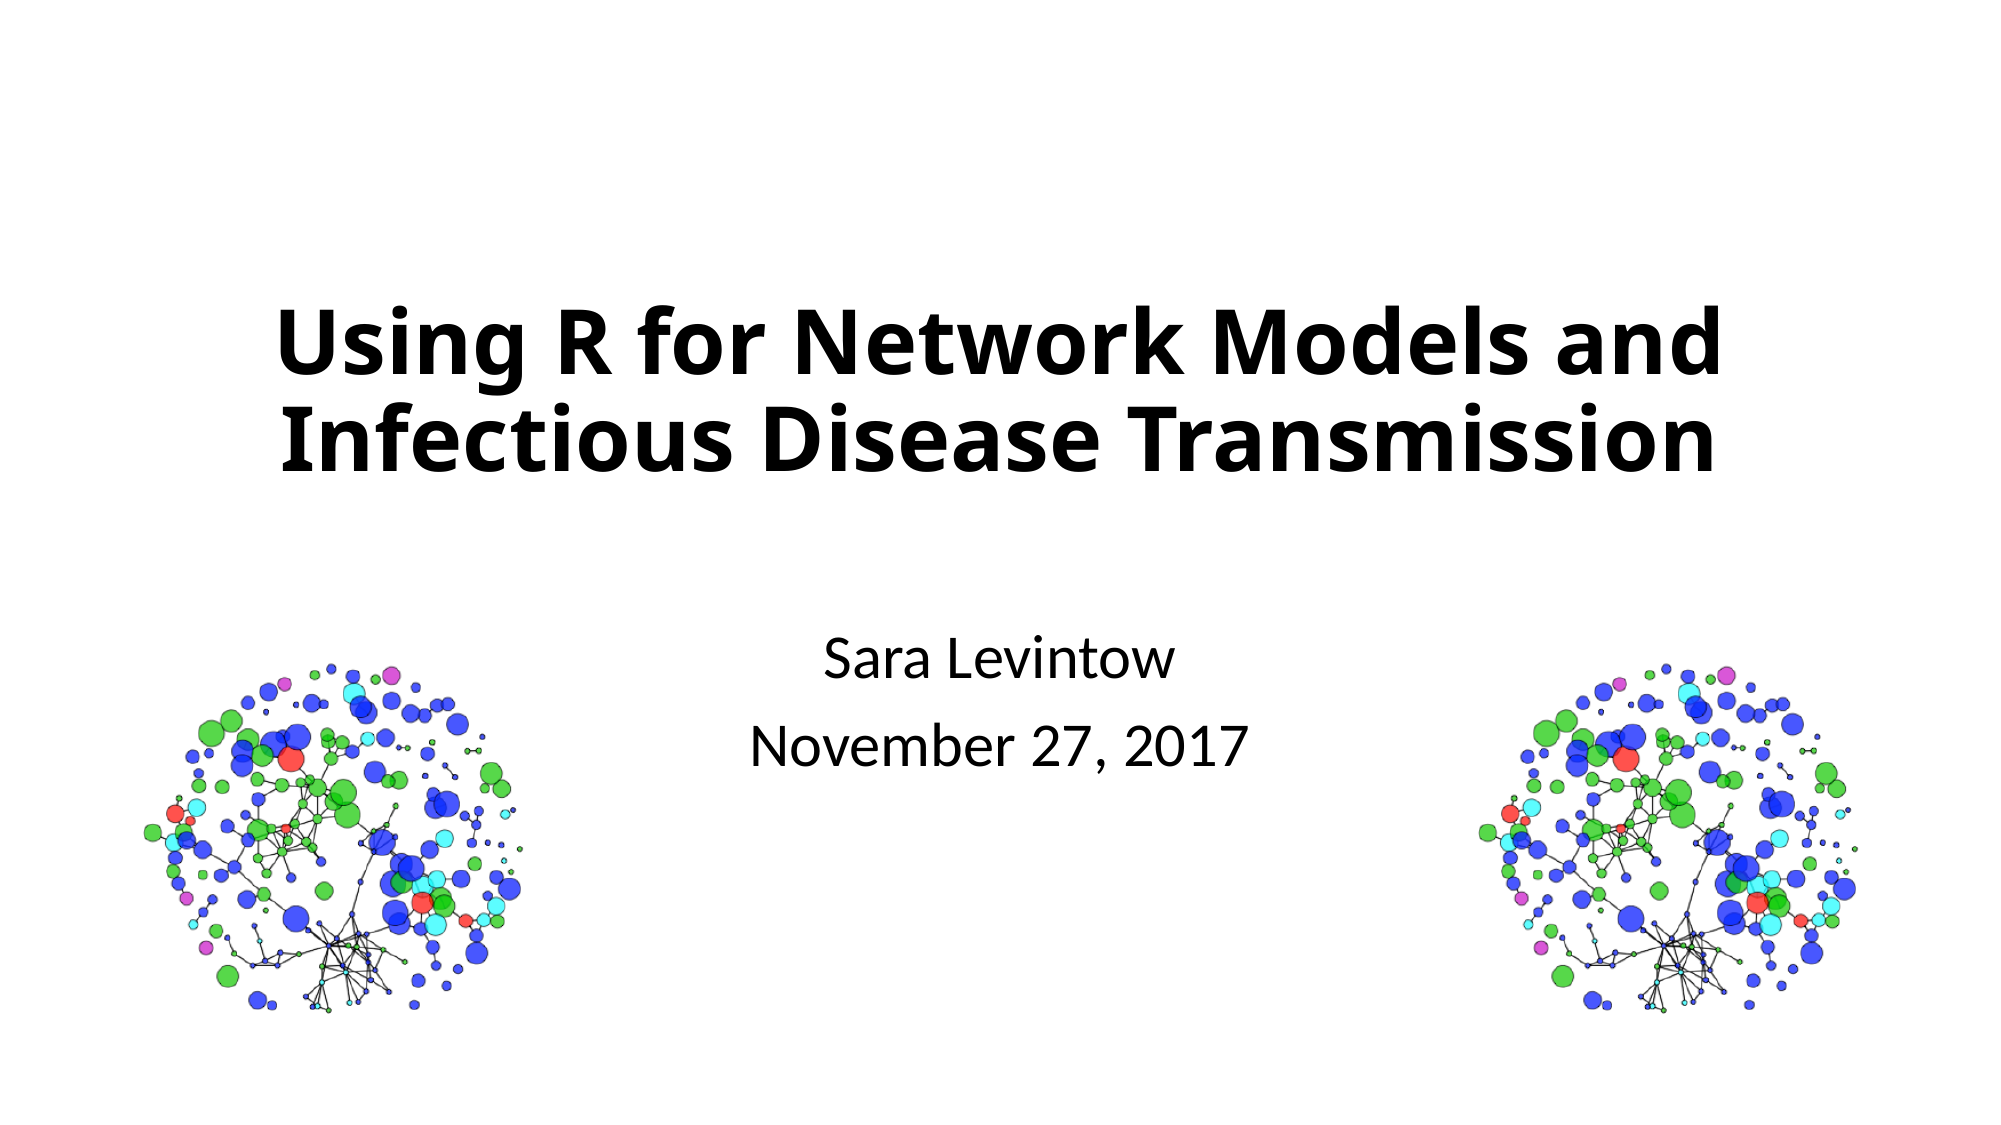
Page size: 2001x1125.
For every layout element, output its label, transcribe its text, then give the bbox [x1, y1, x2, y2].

subtitle Sara Levintow November 27, 2017 [249, 616, 1750, 936]
picture [1457, 655, 1878, 1025]
title Using R for Network Models and Infectious Disease Transmission [249, 227, 1750, 499]
picture [122, 655, 543, 1025]
